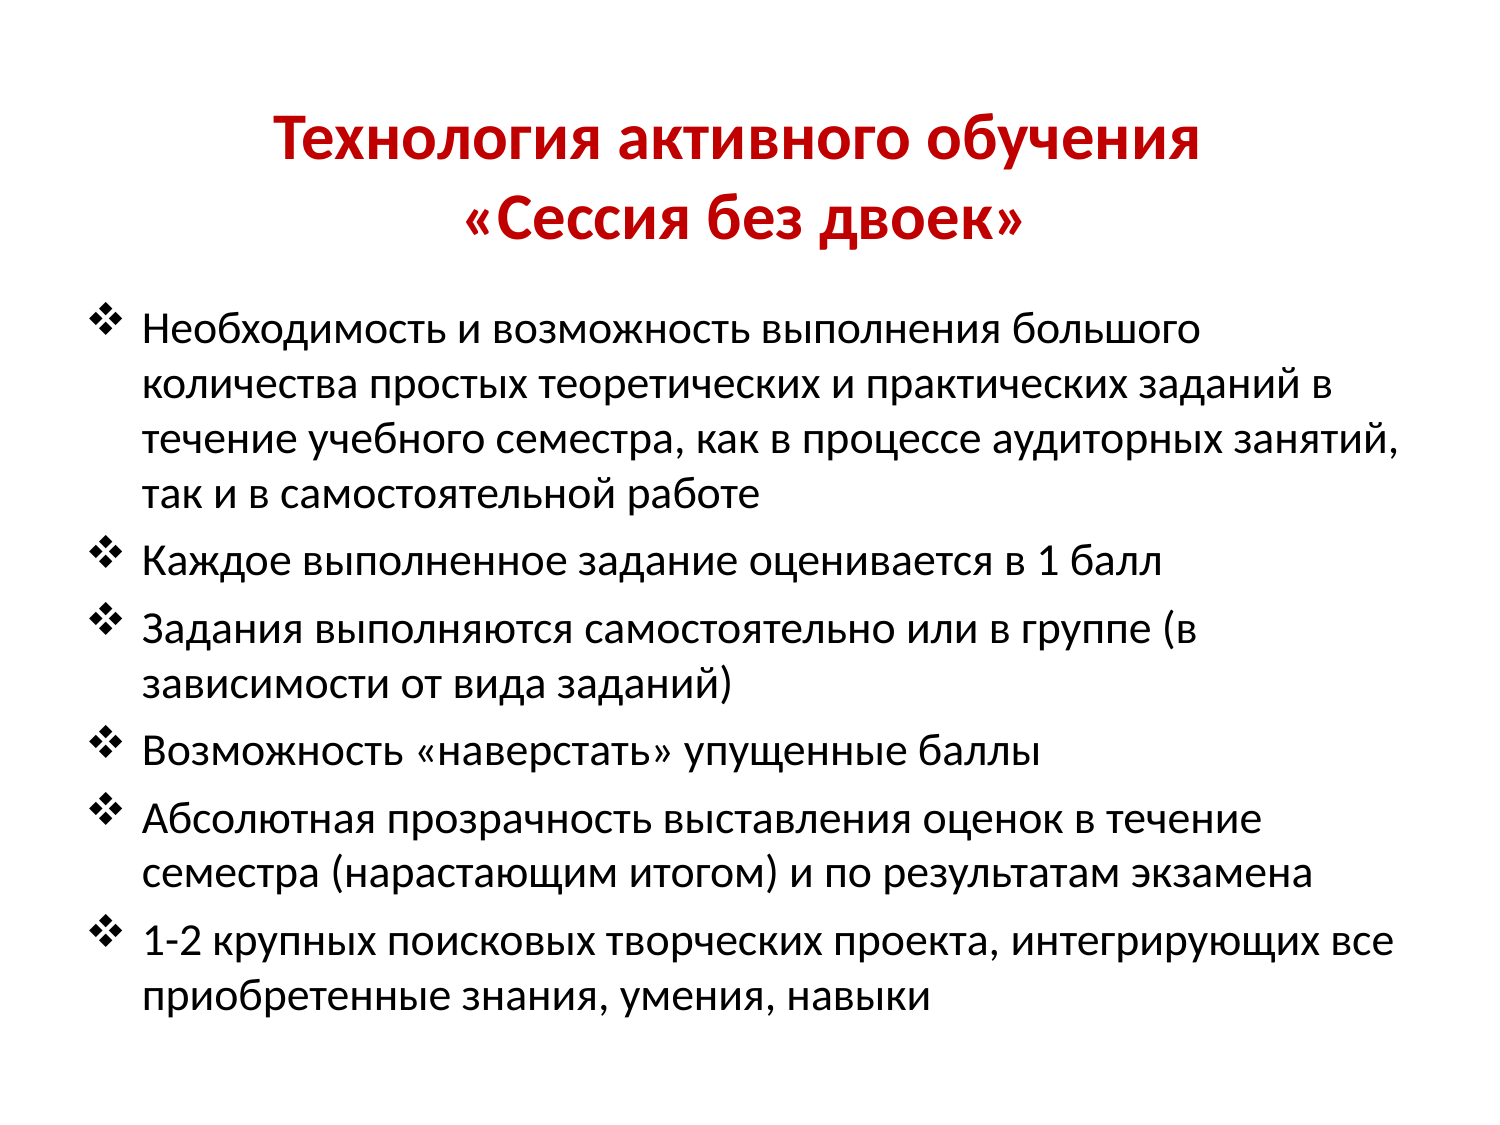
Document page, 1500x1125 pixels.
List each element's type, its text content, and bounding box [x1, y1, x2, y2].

title Технология активного обучения «Сессия без двоек» [70, 22, 1421, 289]
text_box Необходимость и возможность выполнения большого количества простых теоретических и практических заданий в течение учебного семестра, как в процессе аудиторных занятий, так и в самостоятельной работе Каждое выполненное задание оценивается в 1 балл Задания выполняются самостоятельно или в группе (в зависимости от вида заданий) Возможность «наверстать» упущенные баллы Абсолютная прозрачность выставления оценок в течение семестра (нарастающим итогом) и по результатам экзамена 1-2 крупных поисковых творческих проекта, интегрирующих все приобретенные знания, умения, навыки [70, 289, 1440, 1125]
